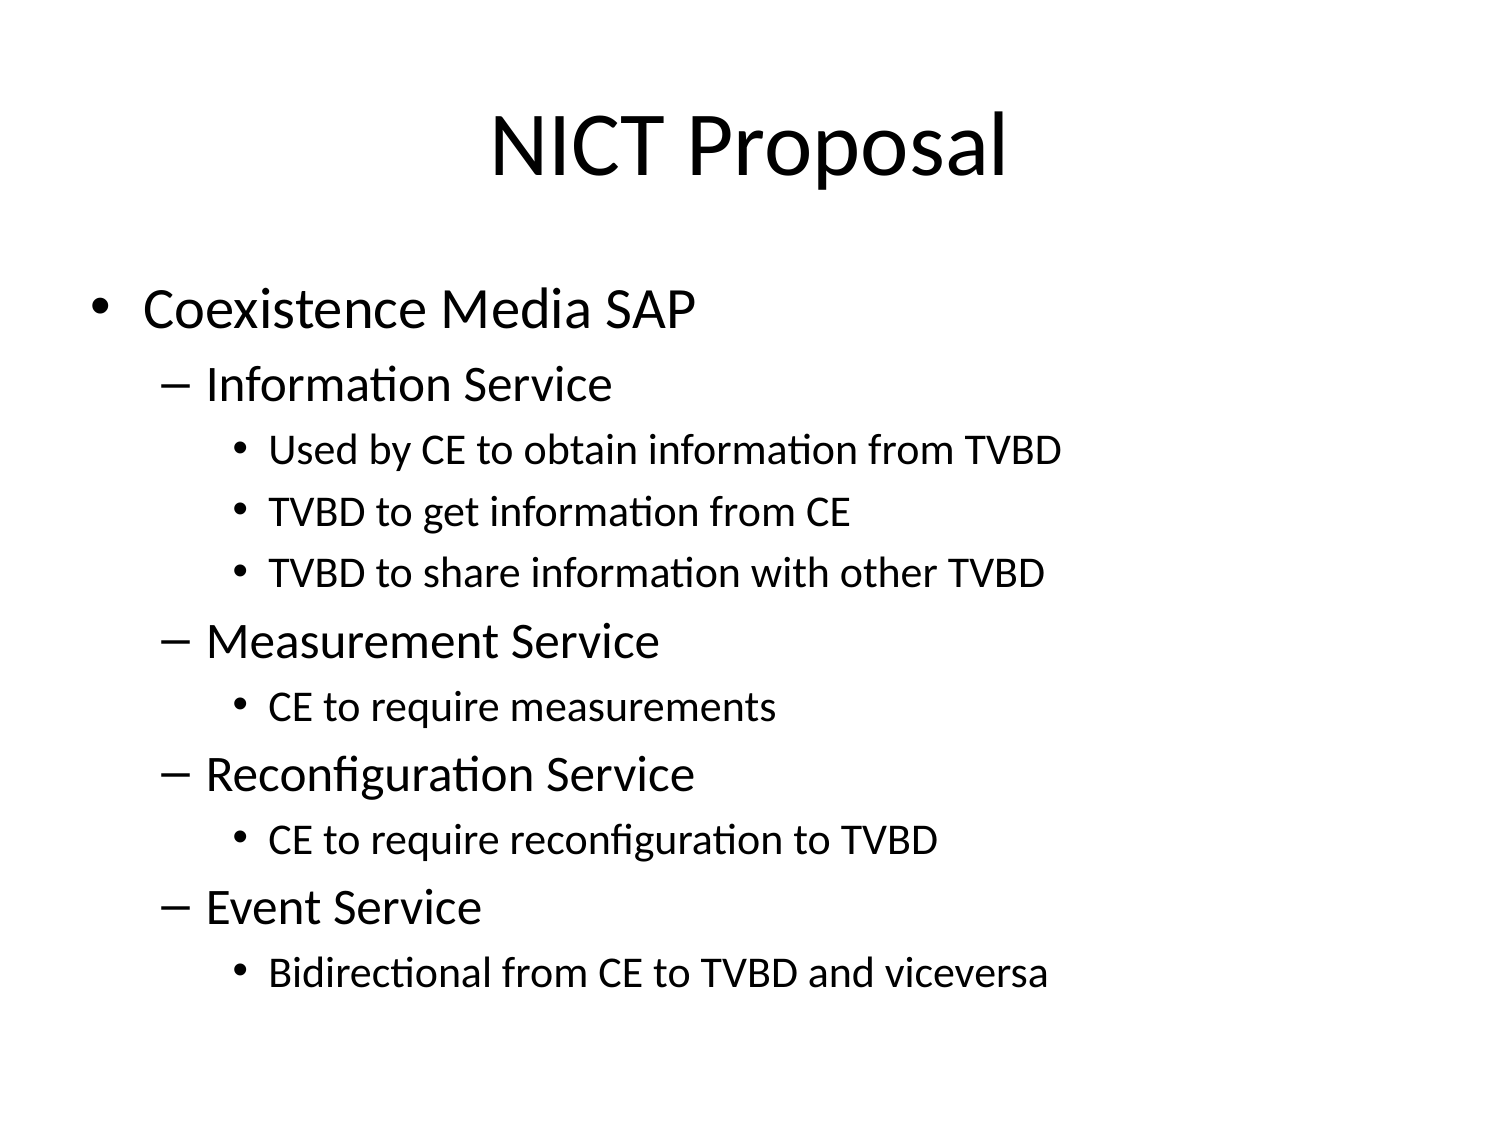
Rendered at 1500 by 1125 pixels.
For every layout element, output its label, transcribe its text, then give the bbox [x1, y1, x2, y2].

list Coexistence Media SAP Information Service Used by CE to obtain information from TVBD TVBD to get information from CE TVBD to share information with other TVBD Measurement Service CE to require measurements Reconfiguration Service CE to require reconfiguration to TVBD Event Service Bidirectional from CE to TVBD and viceversa [75, 262, 1425, 1005]
title NICT Proposal [75, 45, 1425, 233]
